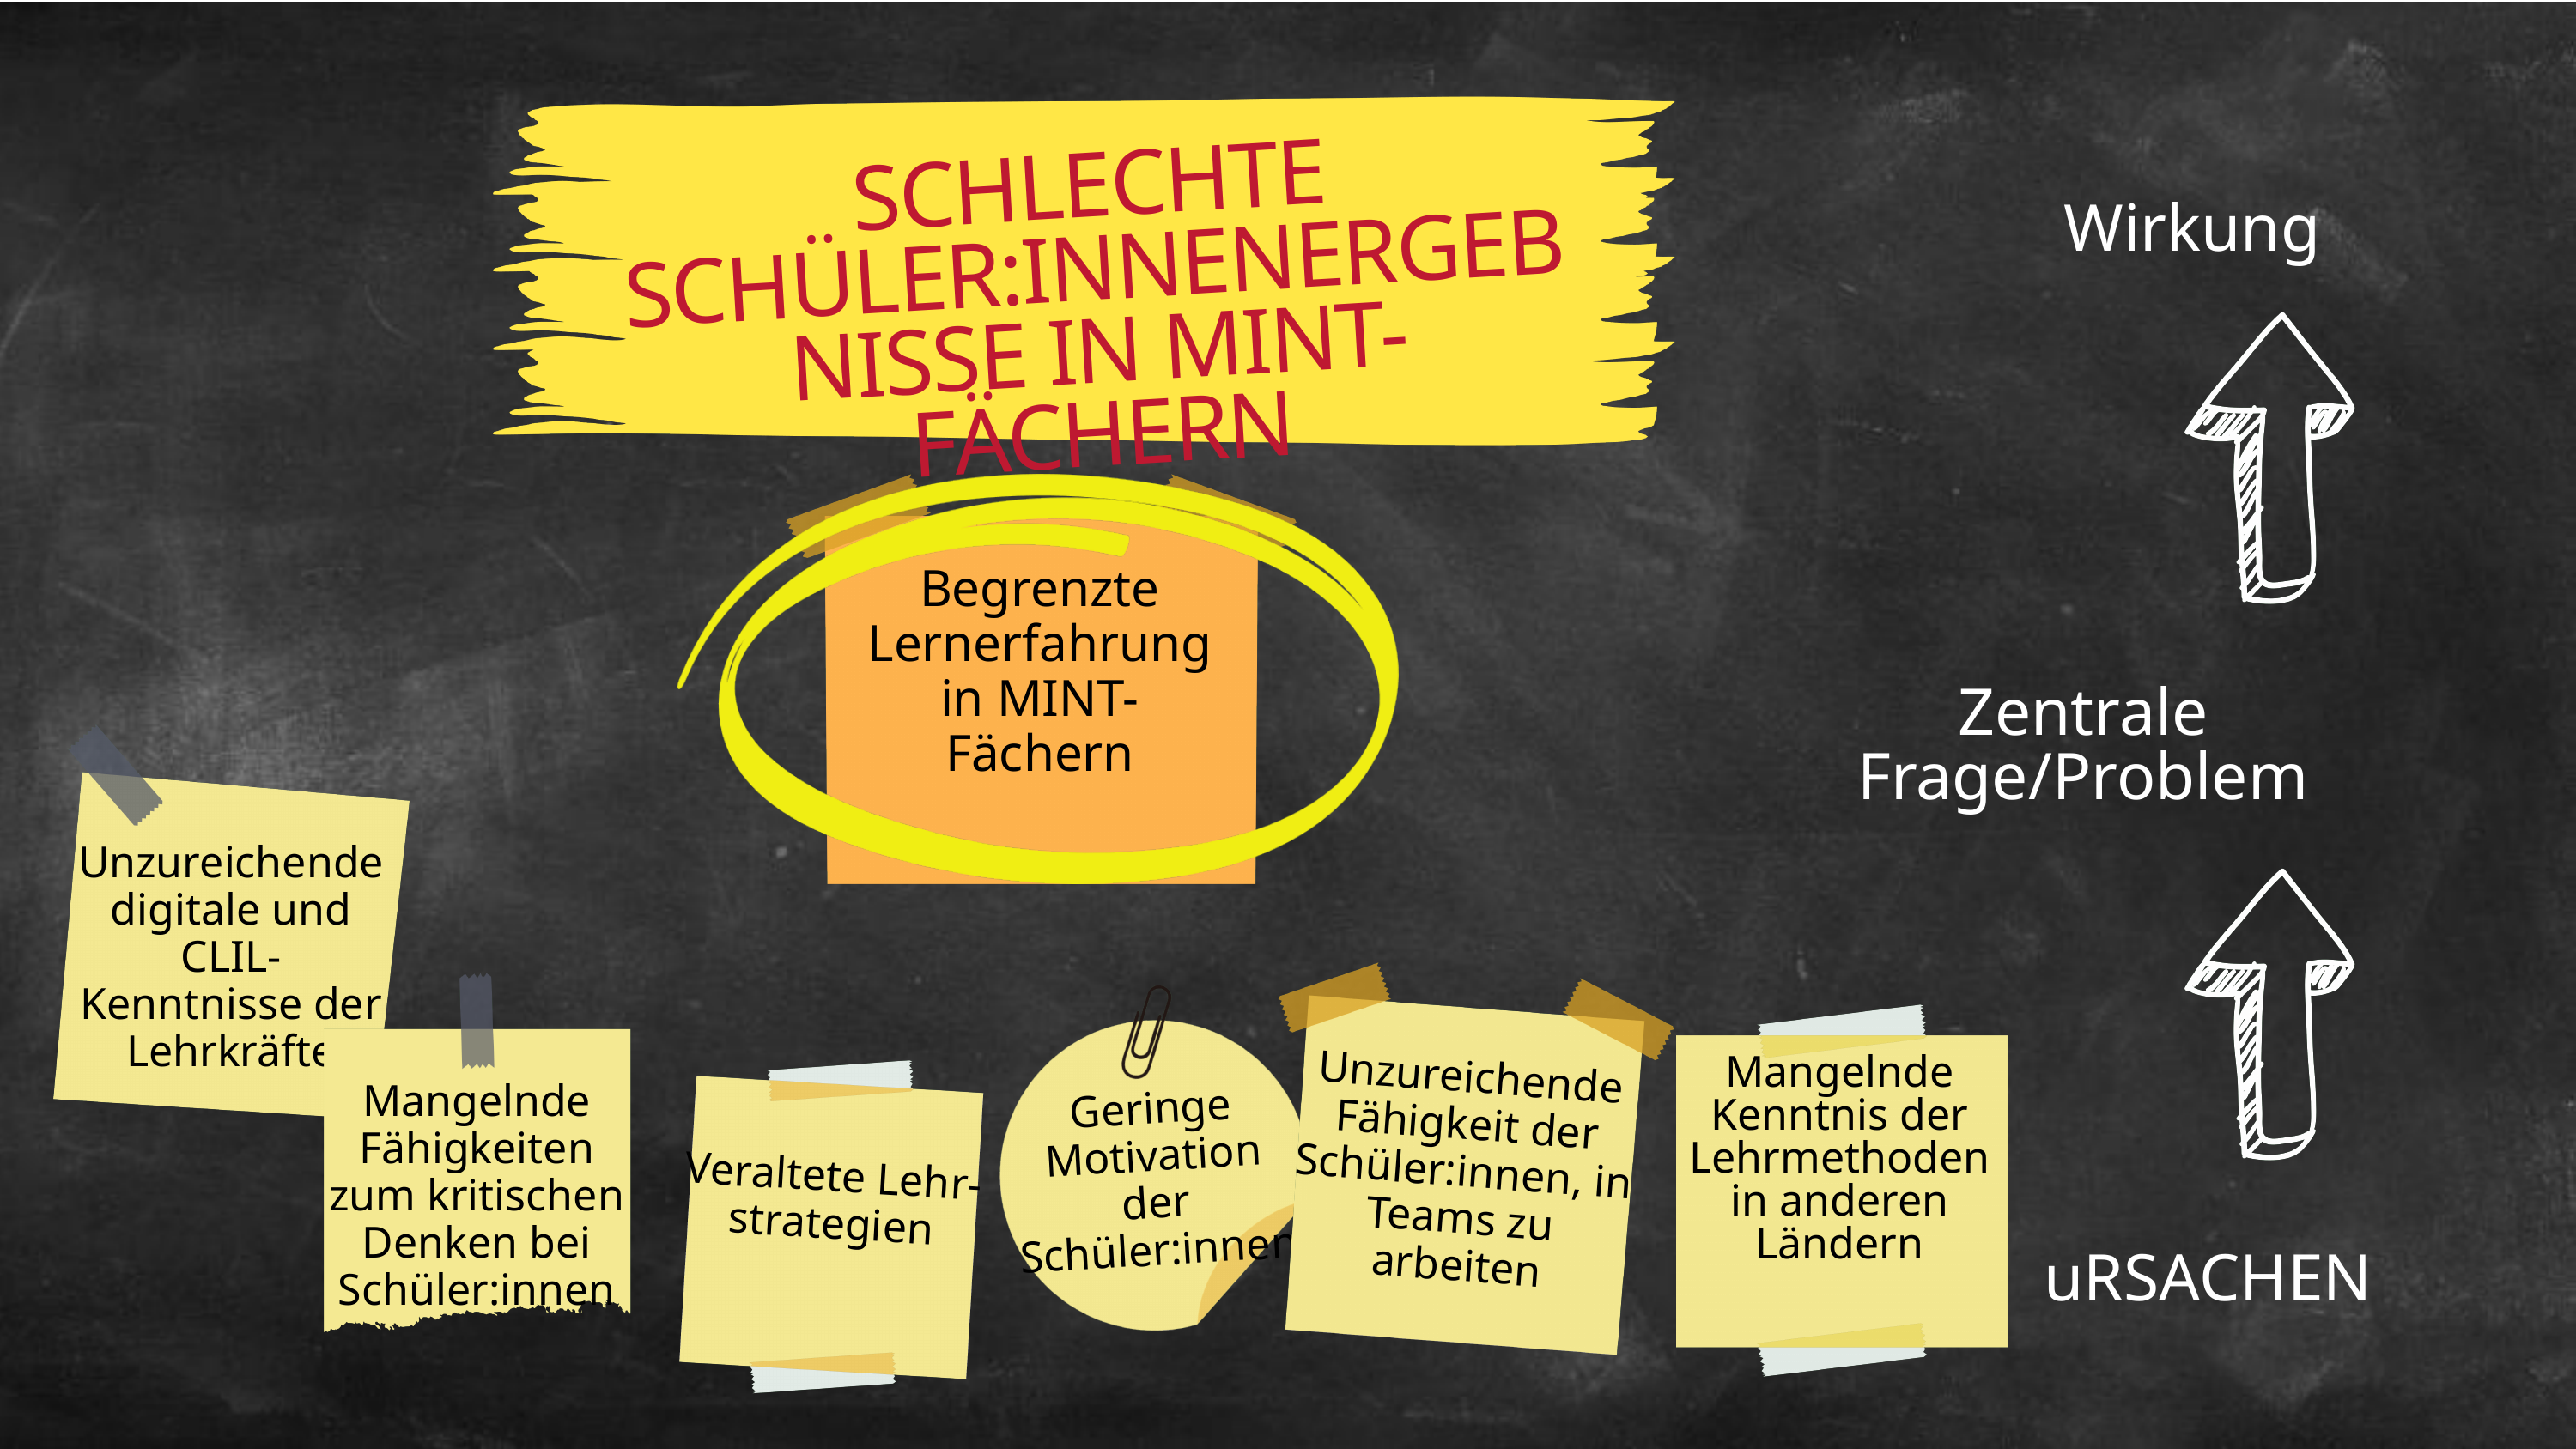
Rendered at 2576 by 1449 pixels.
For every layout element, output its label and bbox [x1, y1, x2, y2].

text_box [322, 973, 631, 1333]
text_box [53, 724, 410, 1117]
text_box [1267, 969, 1664, 1343]
text_box [1789, 173, 2385, 1315]
picture [0, 1, 2576, 1449]
text_box [675, 1055, 987, 1397]
text_box [998, 981, 1262, 1331]
